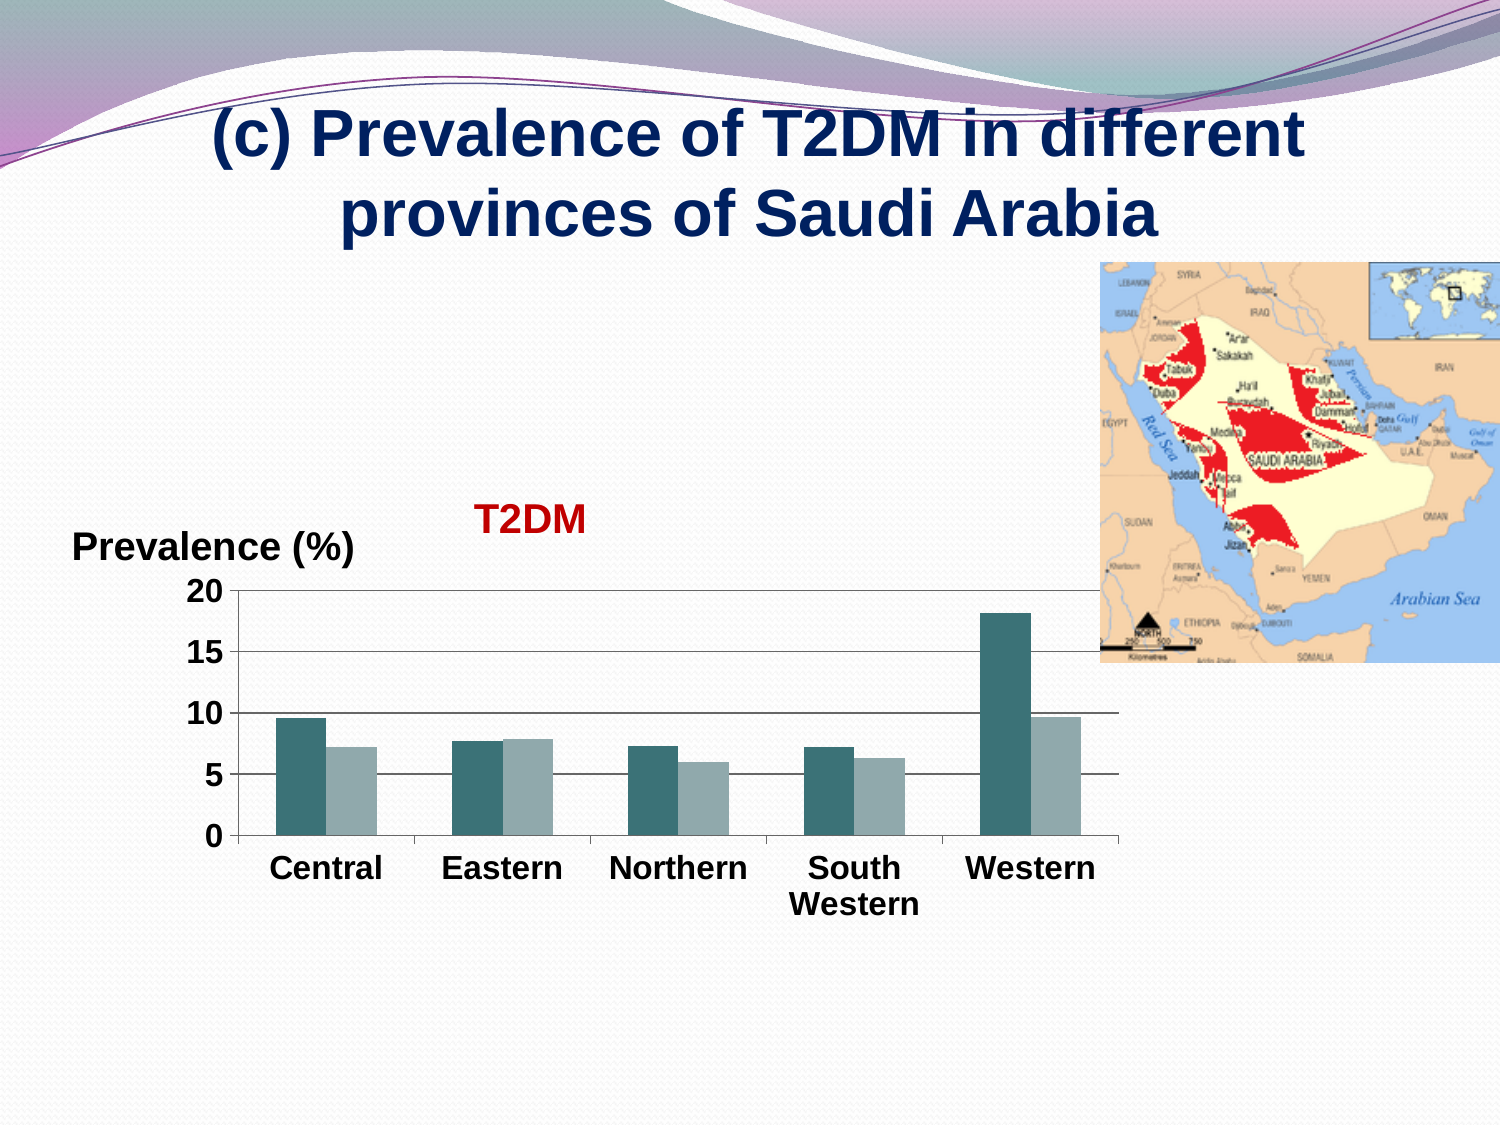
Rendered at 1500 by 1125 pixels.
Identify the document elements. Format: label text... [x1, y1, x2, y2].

title (c) Prevalence of T2DM in different provinces of Saudi Arabia [43, 149, 1457, 250]
chart [0, 412, 1149, 1125]
picture [1099, 262, 1500, 663]
